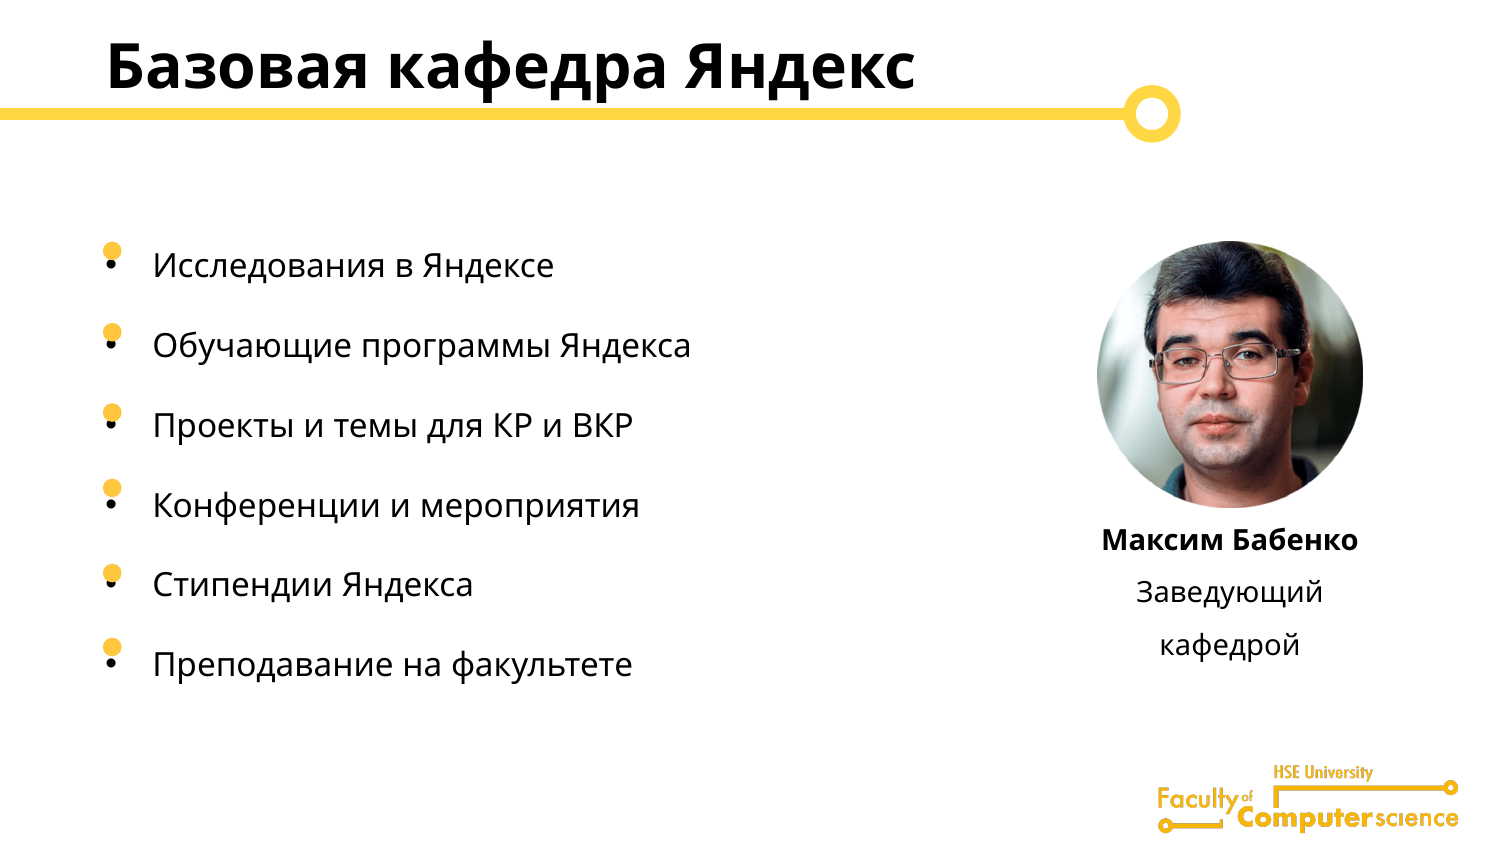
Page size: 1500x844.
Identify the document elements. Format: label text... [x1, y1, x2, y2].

text_box [102, 322, 122, 342]
text_box [1129, 91, 1175, 137]
text_box [102, 241, 122, 261]
picture [1145, 752, 1473, 844]
text_box [187, 487, 872, 564]
text_box [187, 583, 1048, 660]
text_box [187, 280, 998, 357]
text_box Исследования в Яндексе Обучающие программы Яндекса Проекты и темы для КР и ВКР Конференции и мероприятия Стипендии Яндекса Преподавание на факультете [90, 196, 847, 273]
text_box [102, 478, 122, 498]
text_box [102, 563, 122, 583]
picture [1096, 241, 1364, 508]
text_box Базовая кафедра Яндекс [90, 18, 1199, 79]
text_box [102, 403, 122, 422]
text_box [187, 384, 1084, 461]
text_box Максим Бабенко Заведующий кафедрой [1048, 496, 1412, 669]
text_box [102, 637, 122, 657]
